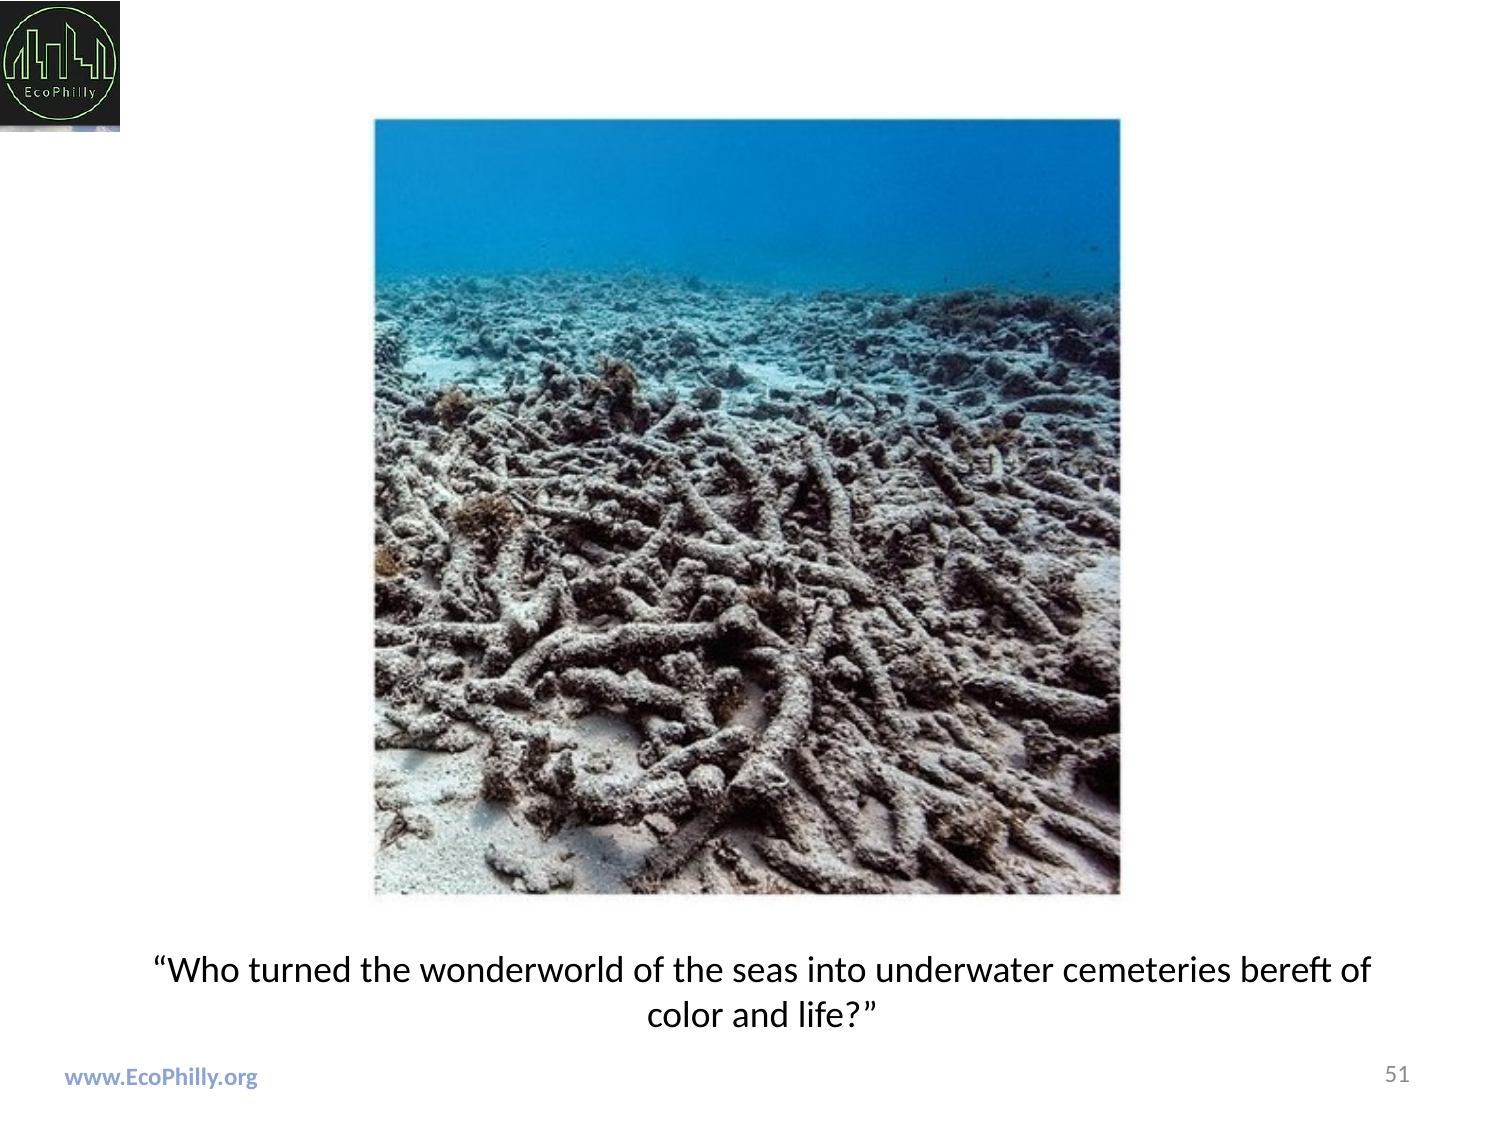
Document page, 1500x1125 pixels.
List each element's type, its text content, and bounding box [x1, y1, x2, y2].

text_box “Who turned the wonderworld of the seas into underwater cemeteries bereft of color and life?” [99, 937, 1425, 1043]
footer www.EcoPhilly.org [0, 1046, 399, 1105]
picture [368, 112, 1132, 908]
picture [0, 1, 120, 132]
slide_number 51 [1074, 1042, 1425, 1103]
